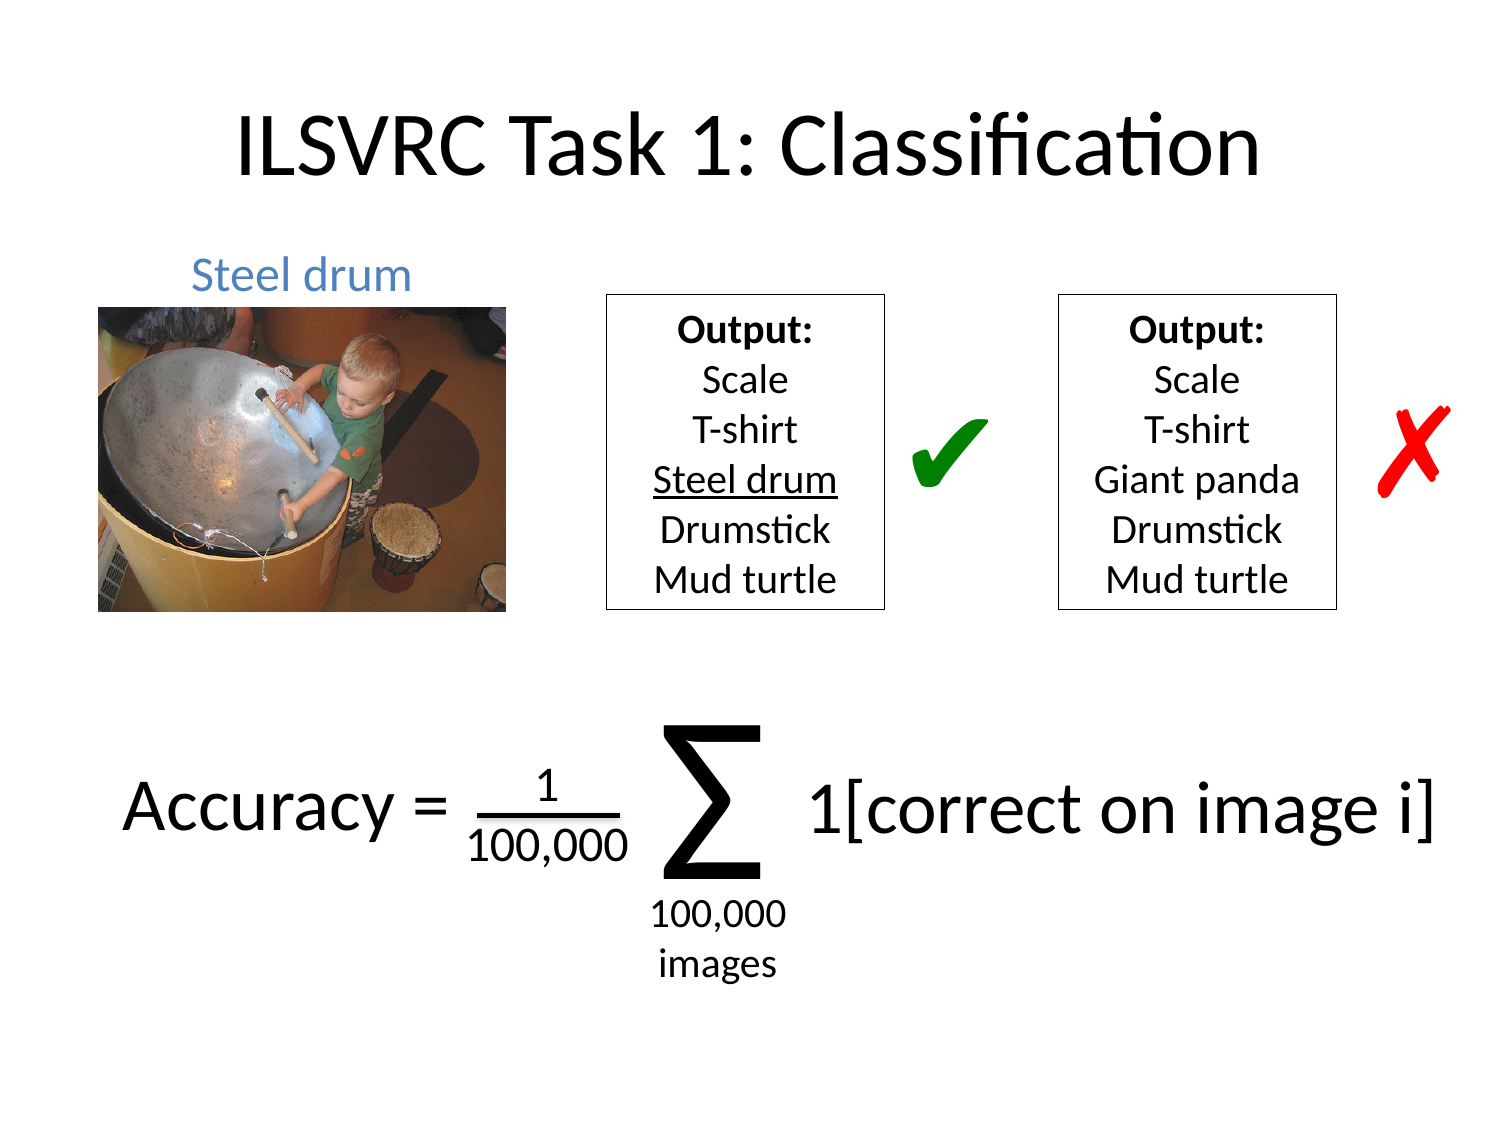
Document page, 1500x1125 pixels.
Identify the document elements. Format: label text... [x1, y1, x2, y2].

text_box ✔ [884, 366, 1037, 531]
text_box Output: Scale T-shirt Steel drum Drumstick Mud turtle [606, 294, 885, 610]
text_box Output: Scale T-shirt Giant panda Drumstick Mud turtle [1058, 294, 1337, 610]
text_box 1[correct on image i] [790, 751, 1470, 857]
text_box 1 100,000 [376, 744, 718, 879]
text_box 100,000 images [608, 878, 828, 993]
text_box ✗ [1348, 365, 1500, 530]
picture [98, 306, 506, 612]
text_box Σ [642, 632, 783, 878]
title ILSVRC Task 1: Classification [75, 45, 1425, 233]
text_box Accuracy = [108, 747, 376, 853]
text_box Steel drum [98, 234, 505, 306]
